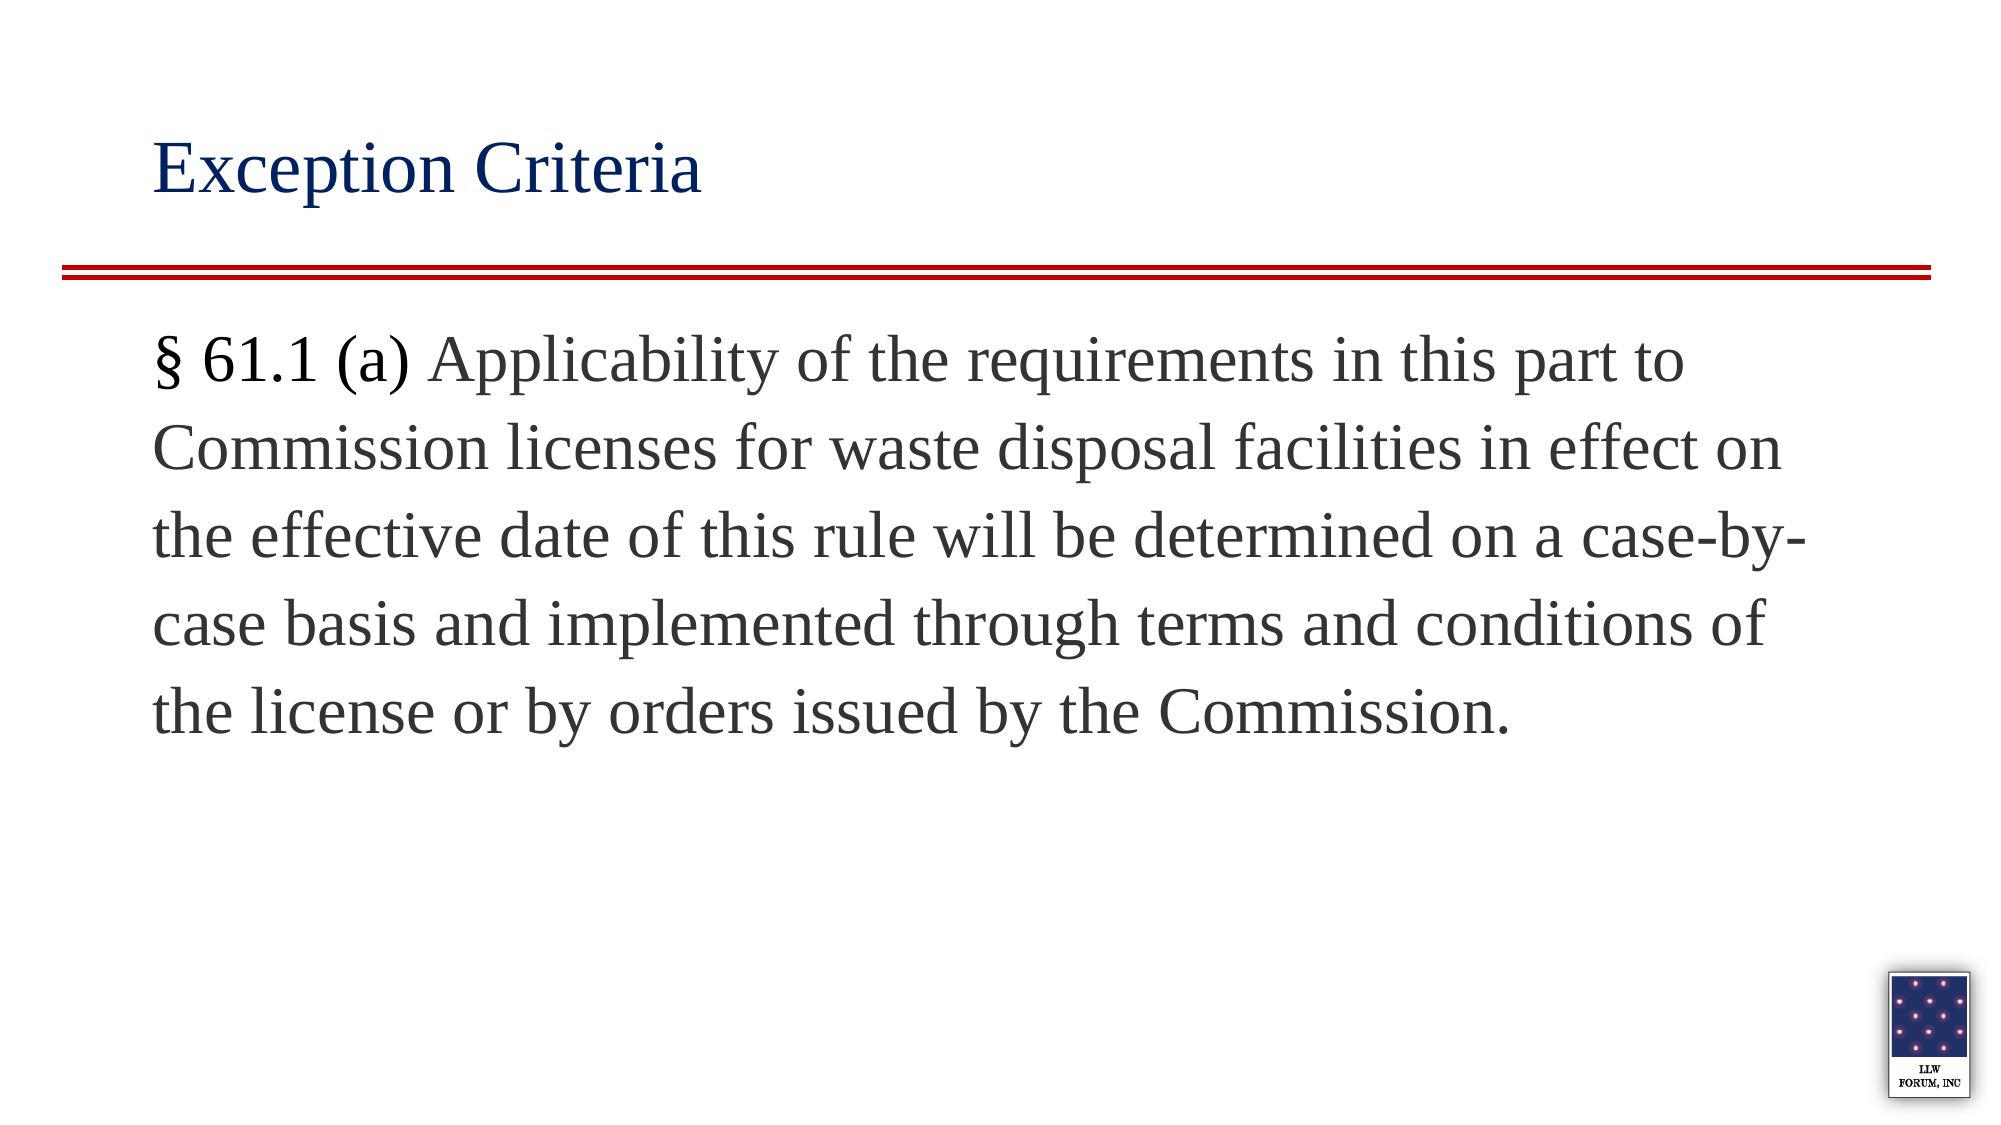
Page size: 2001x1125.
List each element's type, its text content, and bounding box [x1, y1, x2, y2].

list § 61.1 (a) Applicability of the requirements in this part to Commission licenses for waste disposal facilities in effect on the effective date of this rule will be determined on a case-by-case basis and implemented through terms and conditions of the license or by orders issued by the Commission. [137, 299, 1863, 1014]
title Exception Criteria [137, 59, 1863, 278]
picture [1862, 942, 2000, 1123]
